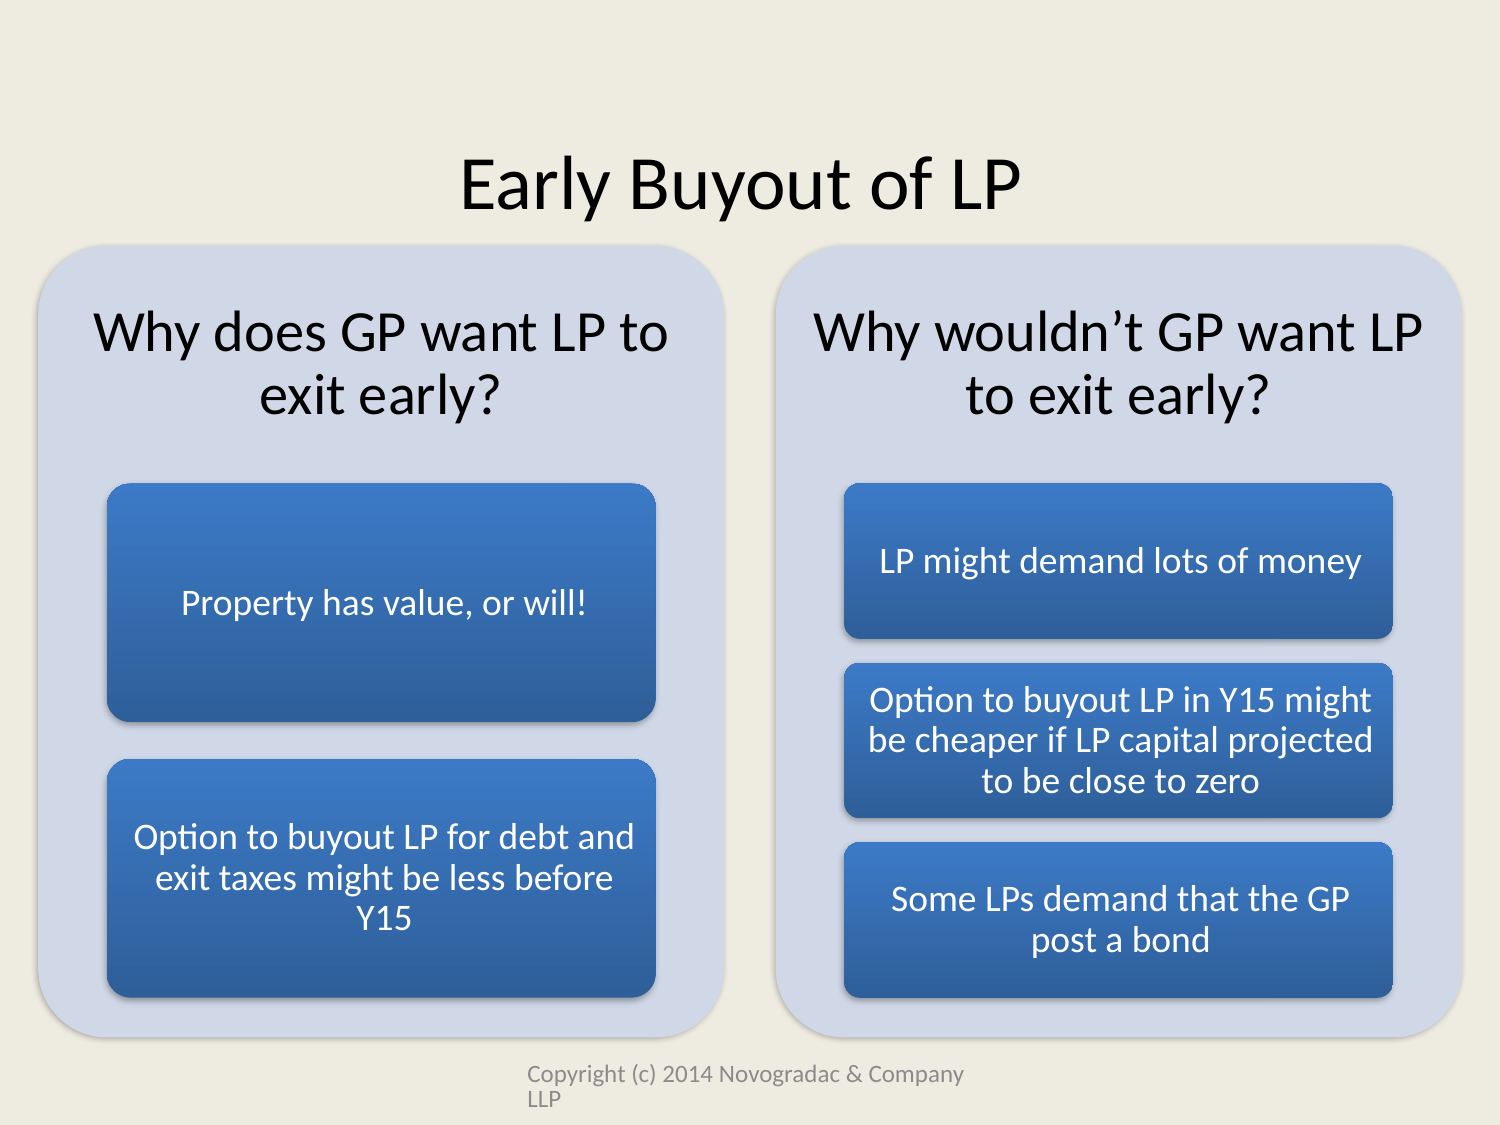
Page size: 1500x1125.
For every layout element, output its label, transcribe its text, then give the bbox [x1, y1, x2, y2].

title Early Buyout of LP [50, 125, 1450, 233]
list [37, 245, 1463, 1038]
footer Copyright (c) 2014 Novogradac & Company LLP [512, 1046, 988, 1103]
